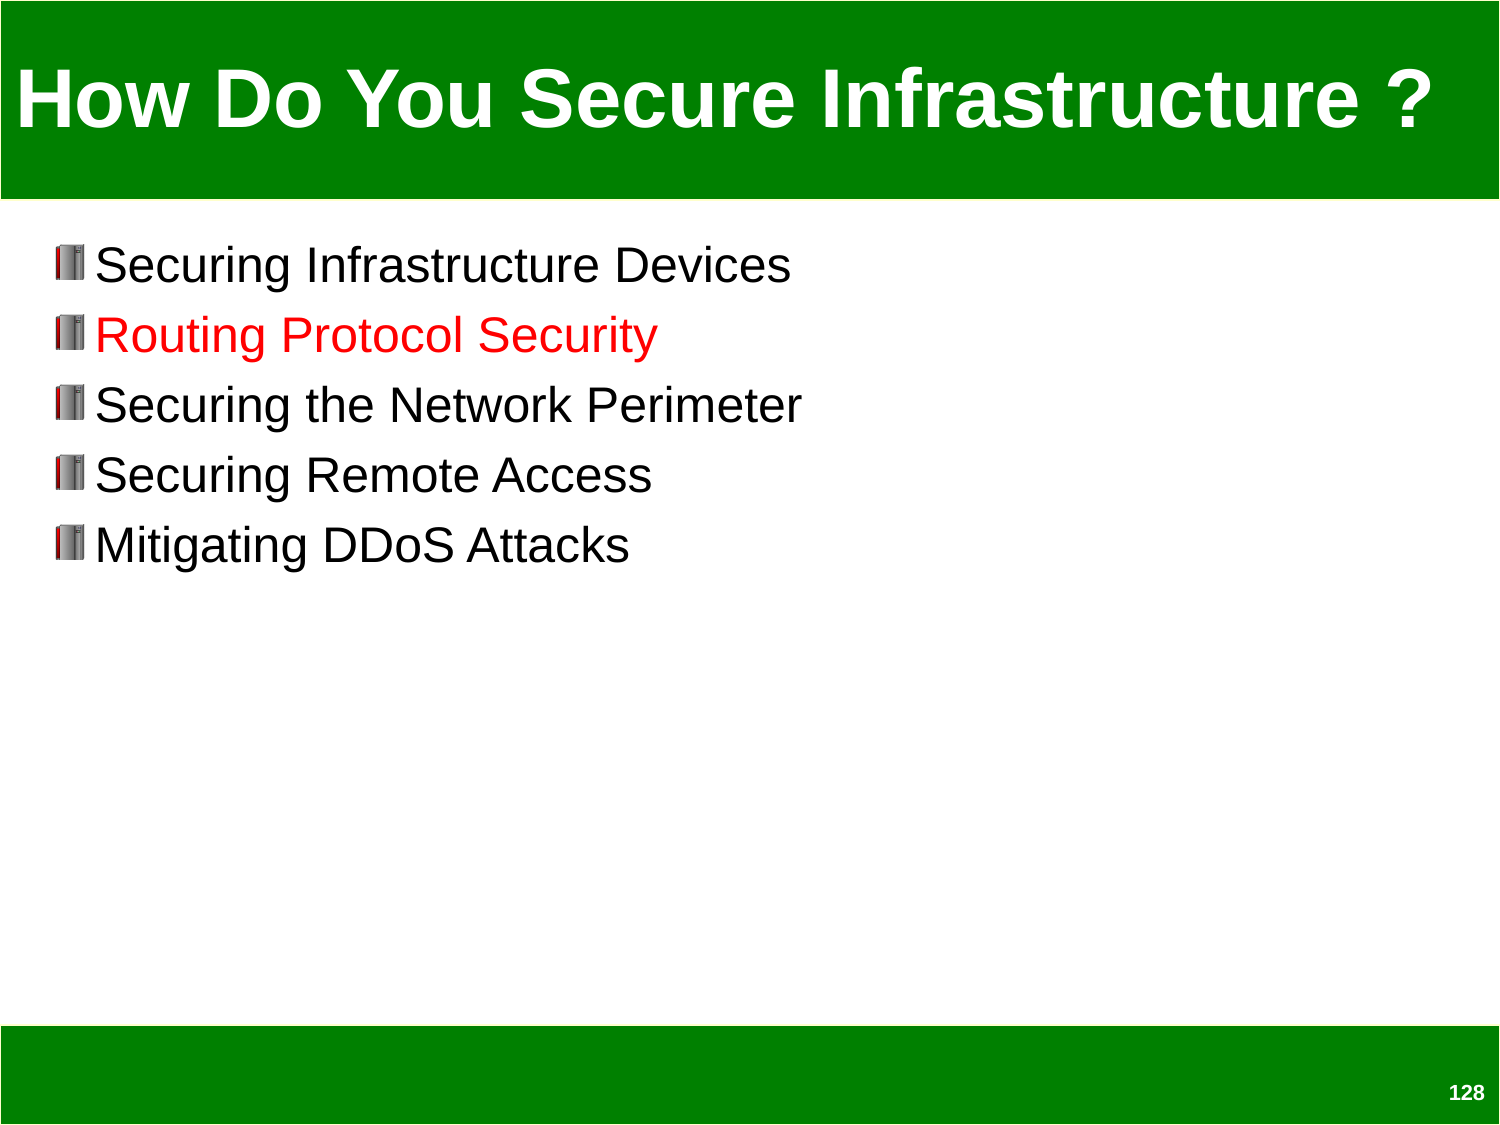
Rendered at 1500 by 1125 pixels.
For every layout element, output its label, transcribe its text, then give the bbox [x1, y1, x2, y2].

picture [52, 314, 88, 350]
slide_number 128 [1125, 1025, 1500, 1113]
list Securing Infrastructure Devices Routing Protocol Security Securing the Network Perimeter Securing Remote Access Mitigating DDoS Attacks [37, 224, 1475, 1013]
title How Do You Secure Infrastructure ? [0, 0, 1500, 188]
picture [52, 524, 88, 560]
picture [52, 454, 88, 490]
picture [52, 244, 88, 280]
picture [52, 384, 88, 420]
